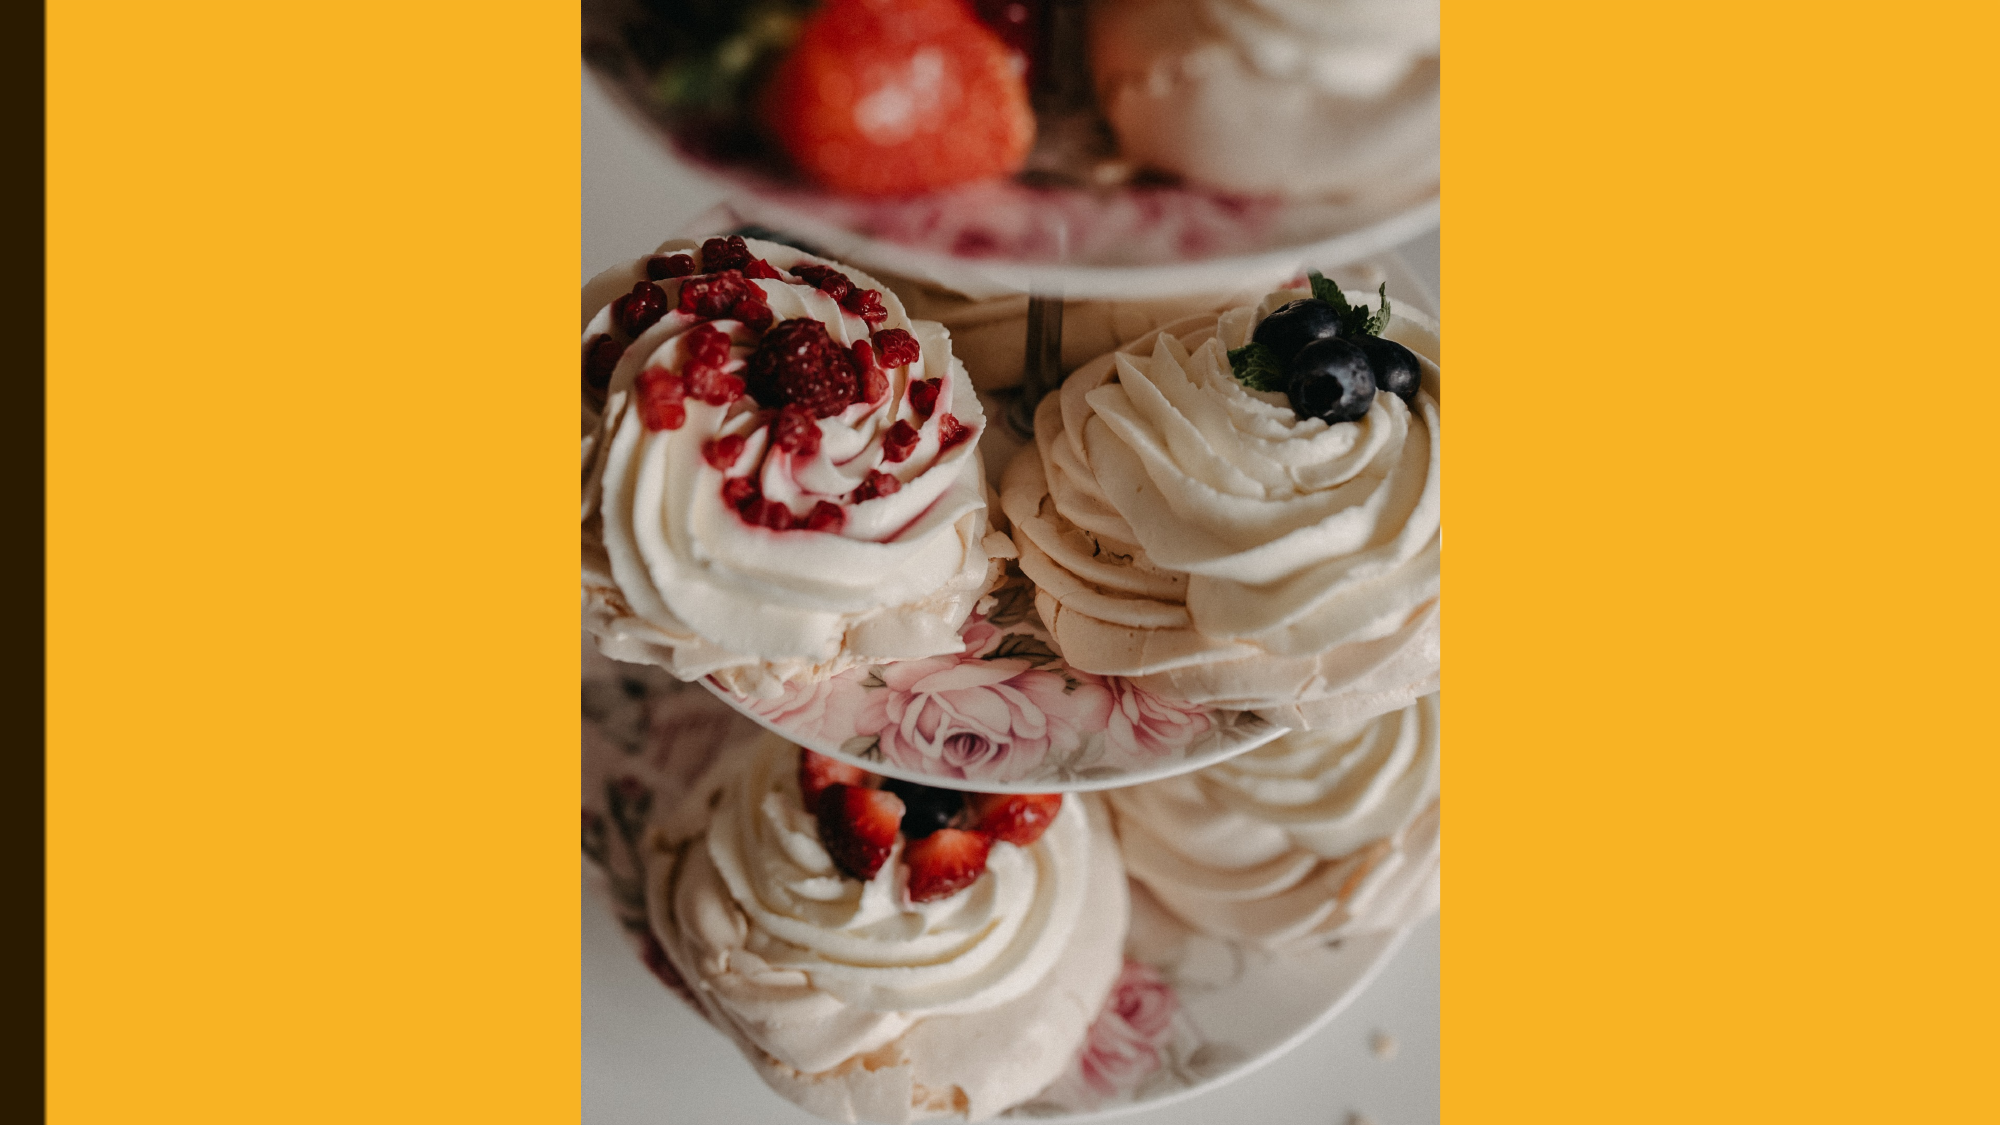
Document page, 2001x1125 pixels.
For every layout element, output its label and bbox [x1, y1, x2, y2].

picture [1441, 0, 2000, 1125]
list [580, 0, 1441, 1125]
picture [0, 0, 580, 1125]
